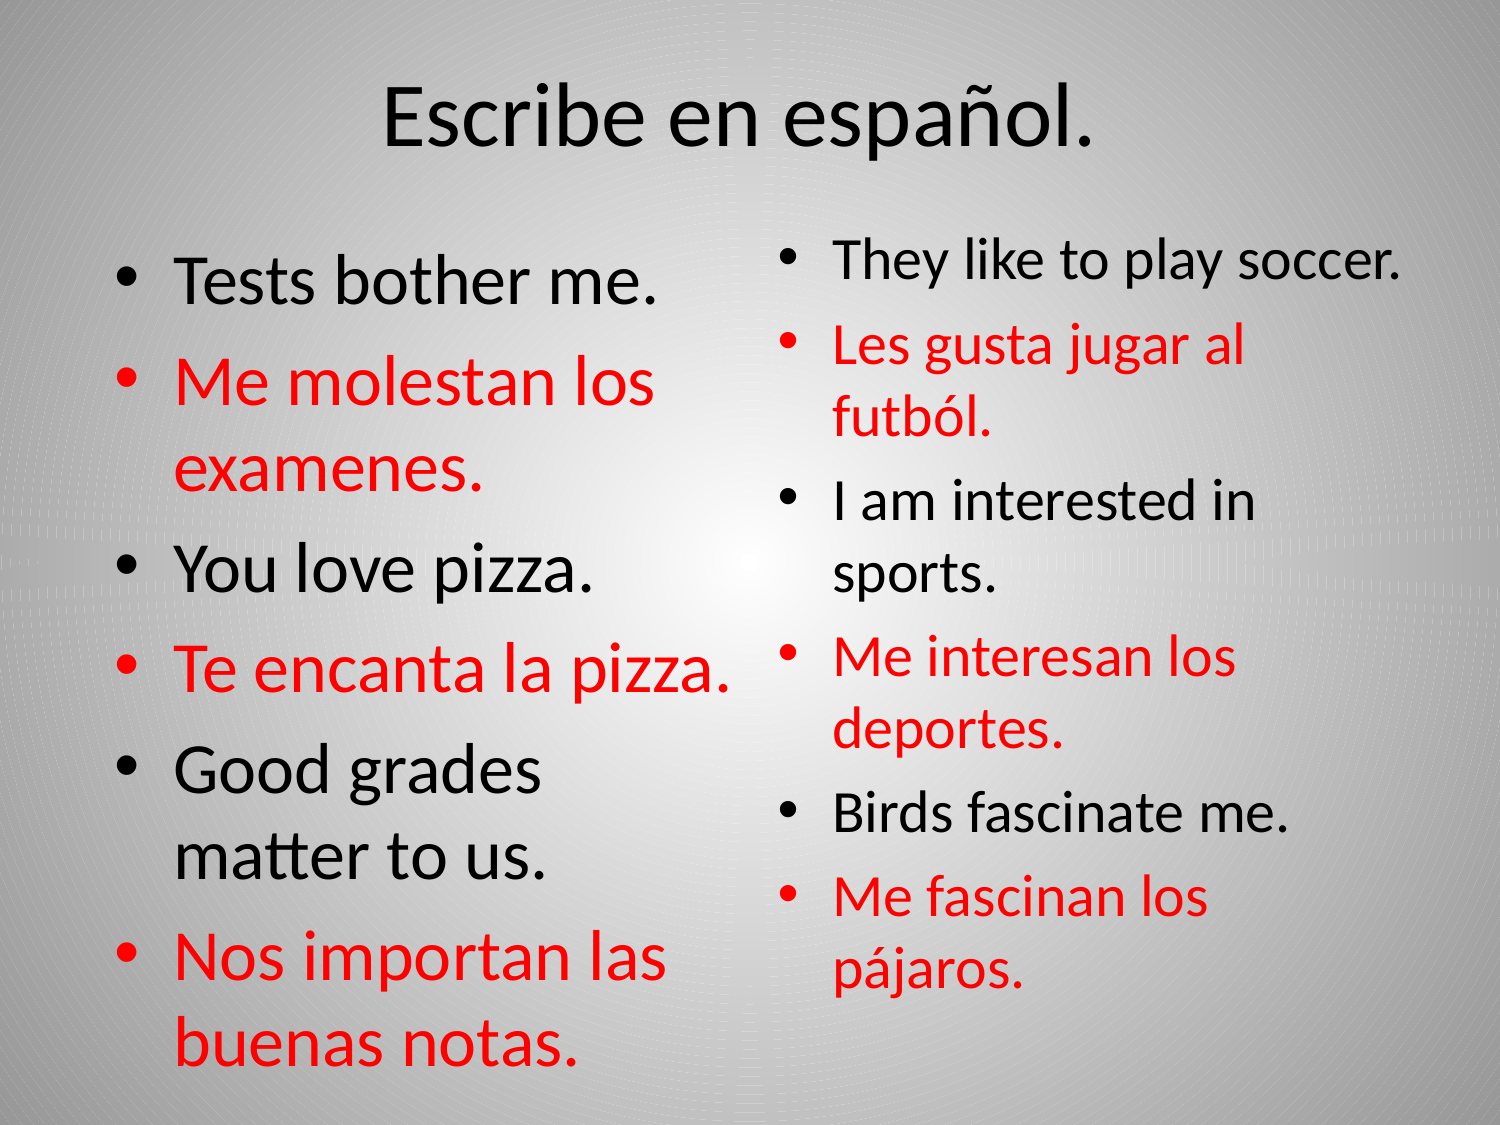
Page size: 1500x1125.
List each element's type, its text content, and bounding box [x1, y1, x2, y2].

list Tests bother me. Me molestan los examenes. You love pizza. Te encanta la pizza. Good grades matter to us. Nos importan las buenas notas. [99, 224, 763, 1100]
title Escribe en español. [75, 45, 1425, 175]
list They like to play soccer. Les gusta jugar al futból. I am interested in sports. Me interesan los deportes. Birds fascinate me. Me fascinan los pájaros. [762, 212, 1425, 1075]
